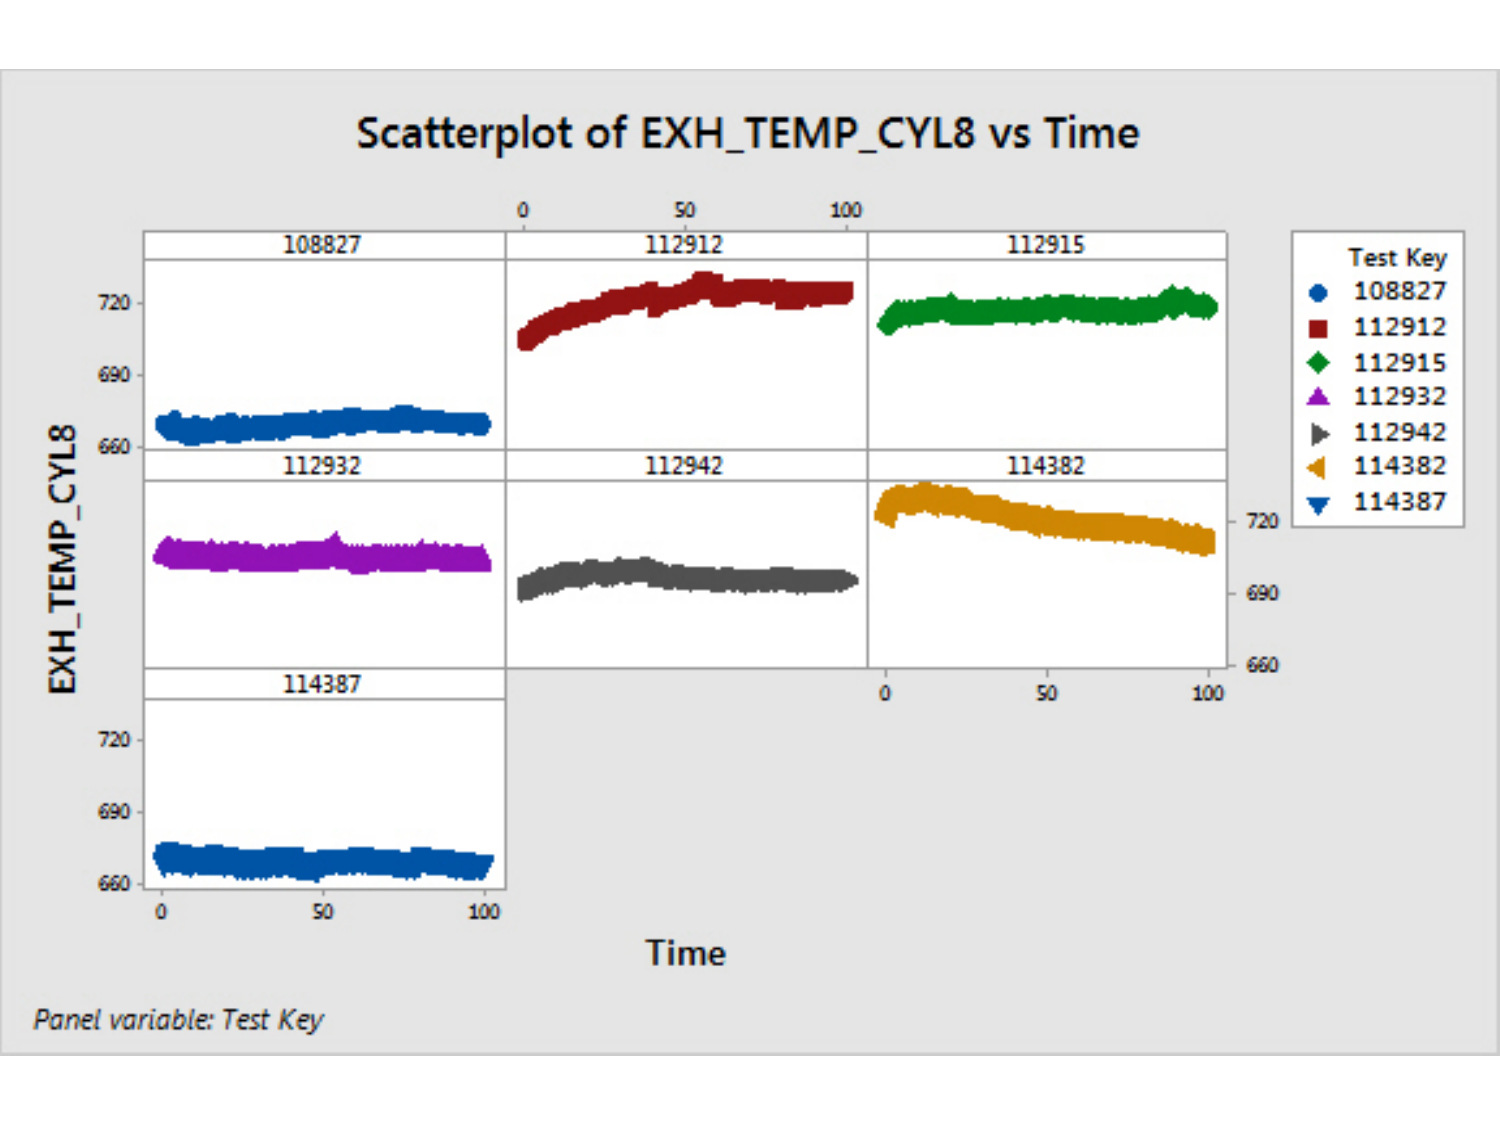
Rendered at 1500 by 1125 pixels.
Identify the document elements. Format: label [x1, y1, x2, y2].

picture [0, 69, 1500, 1056]
